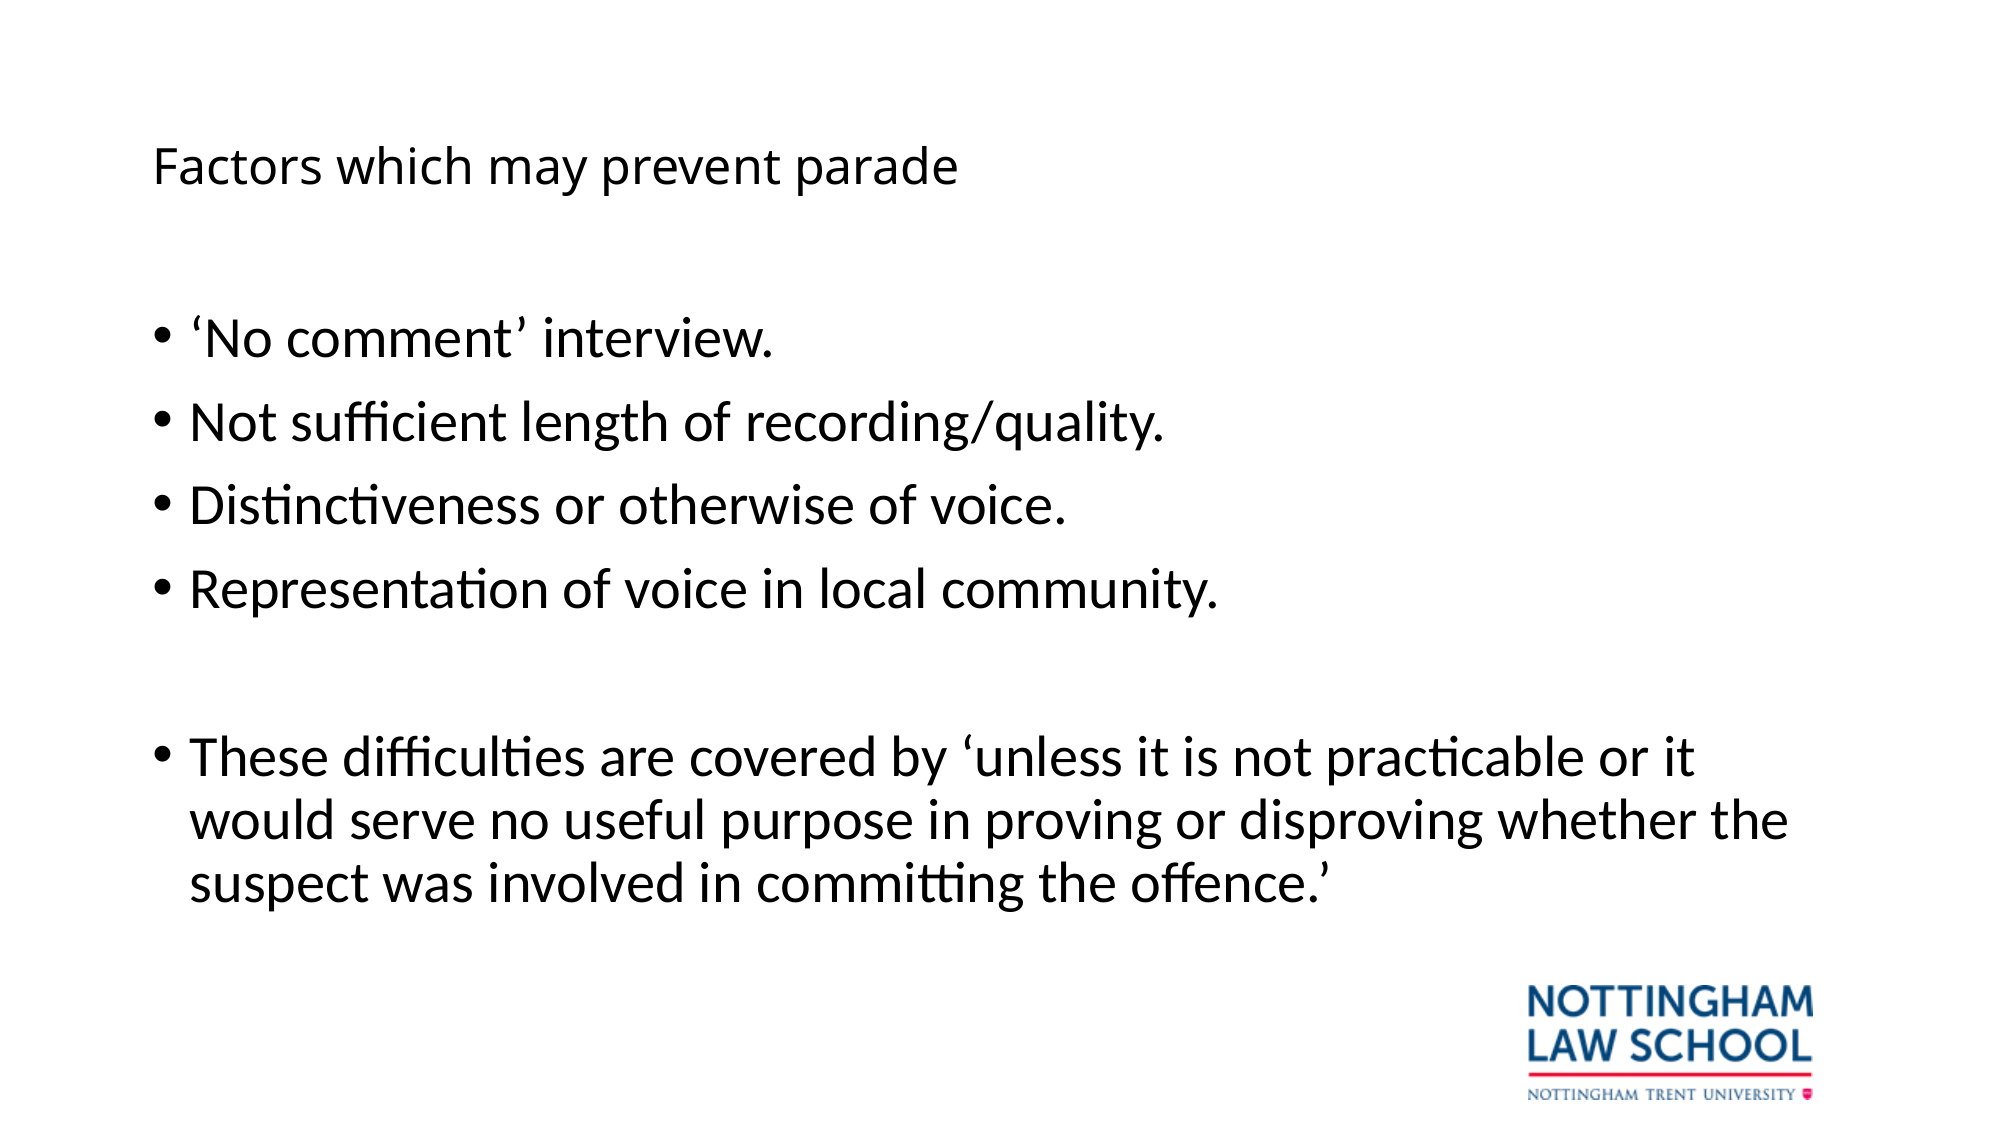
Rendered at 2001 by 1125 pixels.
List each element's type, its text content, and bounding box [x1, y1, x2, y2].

title Factors which may prevent parade [137, 59, 1863, 278]
list ‘No comment’ interview. Not sufficient length of recording/quality. Distinctiveness or otherwise of voice. Representation of voice in local community. These difficulties are covered by ‘unless it is not practicable or it would serve no useful purpose in proving or disproving whether the suspect was involved in committing the offence.’ [137, 299, 1863, 1014]
picture [1528, 1014, 1813, 1100]
